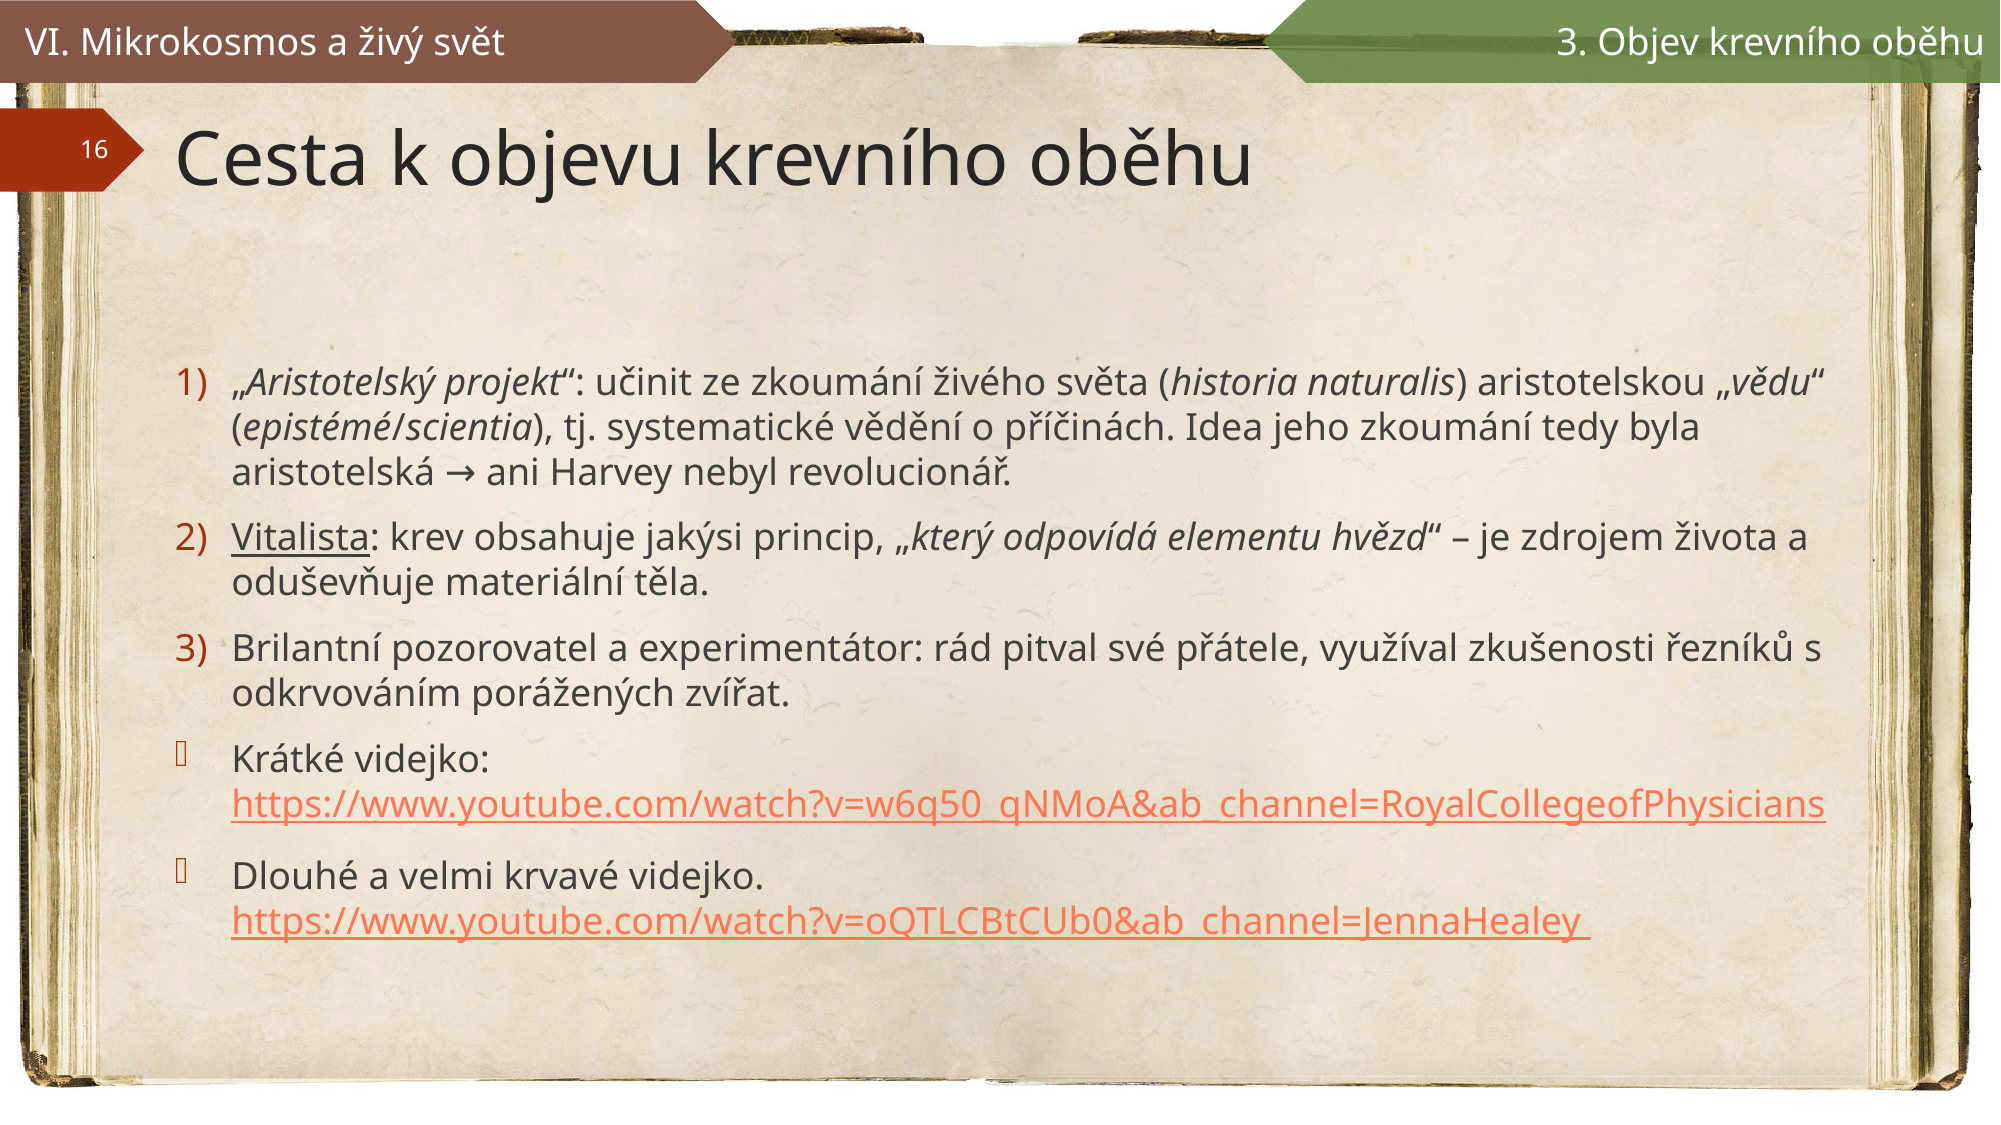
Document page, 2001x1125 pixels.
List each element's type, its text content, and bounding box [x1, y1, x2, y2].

picture [0, 0, 2001, 1125]
text_box 3. Objev krevního oběhu [1296, 10, 2000, 71]
text_box VI. Mikrokosmos a živý svět [10, 10, 704, 71]
list „Aristotelský projekt“: učinit ze zkoumání živého světa (historia naturalis) aristotelskou „vědu“ (epistémé/scientia), tj. systematické vědění o příčinách. Idea jeho zkoumání tedy byla aristotelská → ani Harvey nebyl revolucionář. Vitalista: krev obsahuje jakýsi princip, „který odpovídá elementu hvězd“ – je zdrojem života a oduševňuje materiální těla. Brilantní pozorovatel a experimentátor: rád pitval své přátele, využíval zkušenosti řezníků s odkrvováním porážených zvířat. Krátké videjko: https://www.youtube.com/watch?v=w6q50_qNMoA&ab_channel=RoyalCollegeofPhysicians Dlouhé a velmi krvavé videjko. https://www.youtube.com/watch?v=oQTLCBtCUb0&ab_channel=JennaHealey [159, 350, 1888, 970]
title Cesta k objevu krevního oběhu [159, 102, 1888, 313]
